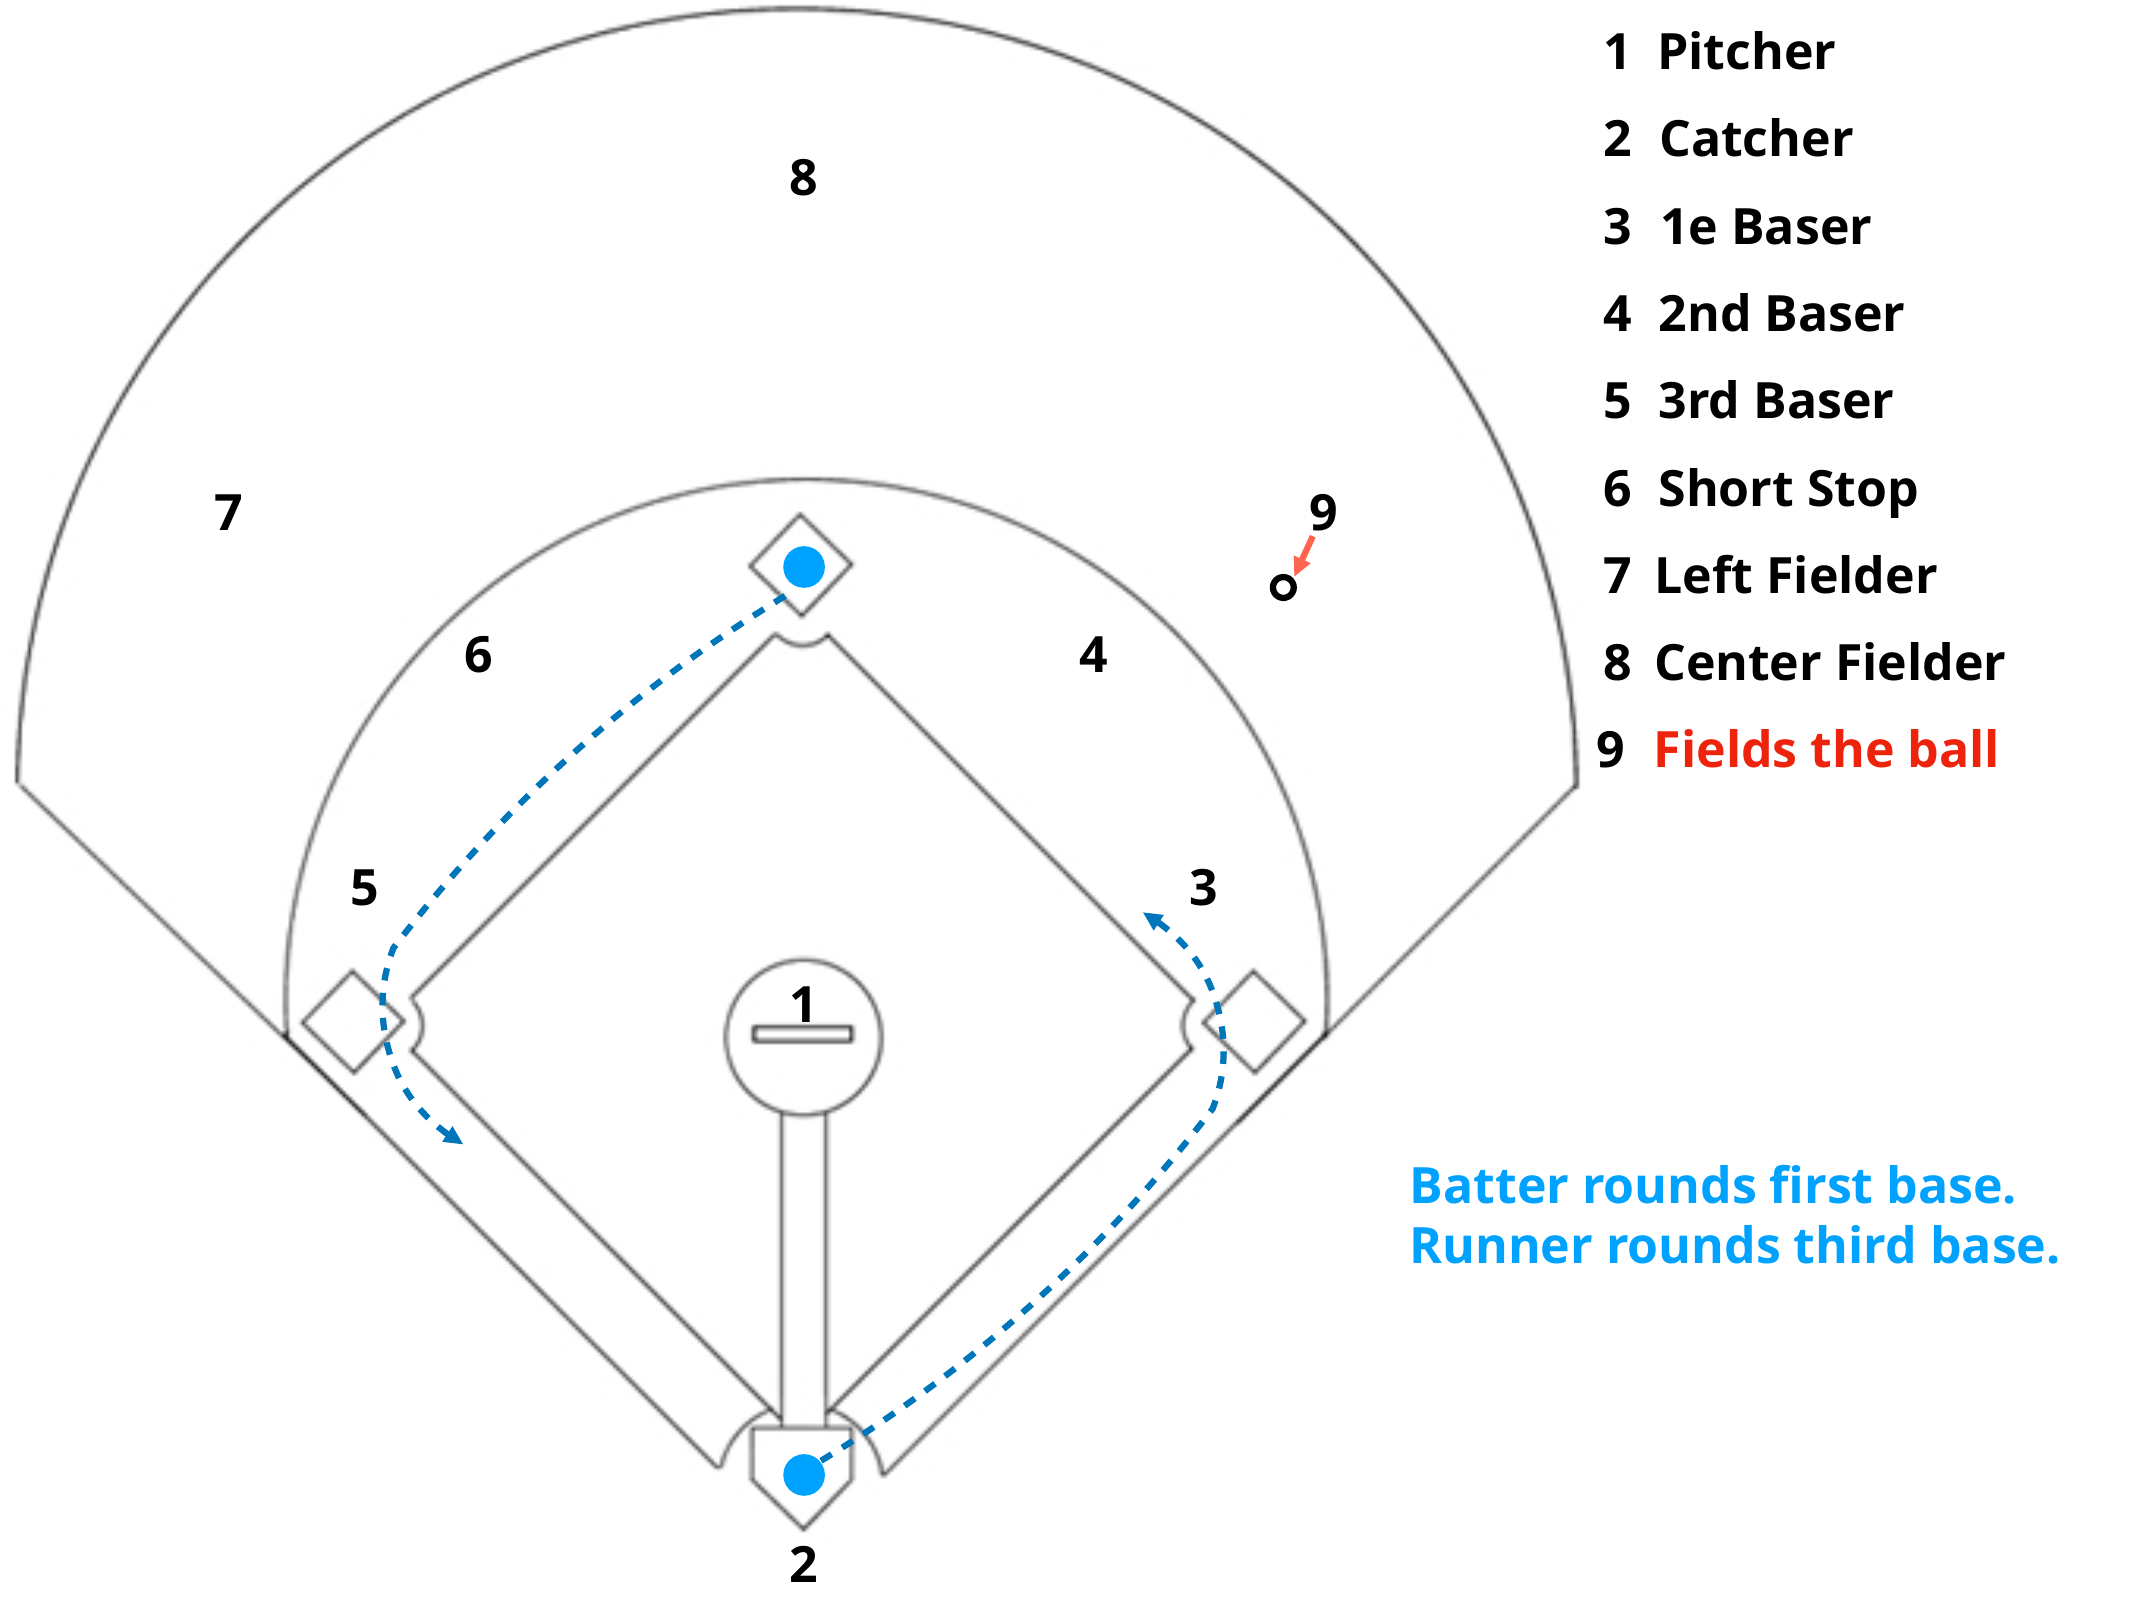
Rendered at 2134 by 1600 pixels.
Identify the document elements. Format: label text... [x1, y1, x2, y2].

text_box 1e Baser [1725, 185, 1881, 263]
picture [0, 0, 1725, 1567]
text_box Fields the ball [1725, 709, 2009, 787]
text_box 2 [781, 1567, 827, 1600]
text_box Short Stop [1725, 447, 1928, 525]
text_box Left Fielder [1725, 535, 1947, 612]
text_box Pitcher [1725, 11, 1845, 88]
text_box 3rd Baser [1725, 360, 1903, 437]
text_box Batter rounds first base. Runner rounds third base. [1725, 1145, 2070, 1283]
text_box 2nd Baser [1725, 273, 1914, 350]
text_box Catcher [1725, 98, 1863, 176]
text_box Center Fielder [1725, 622, 2016, 699]
